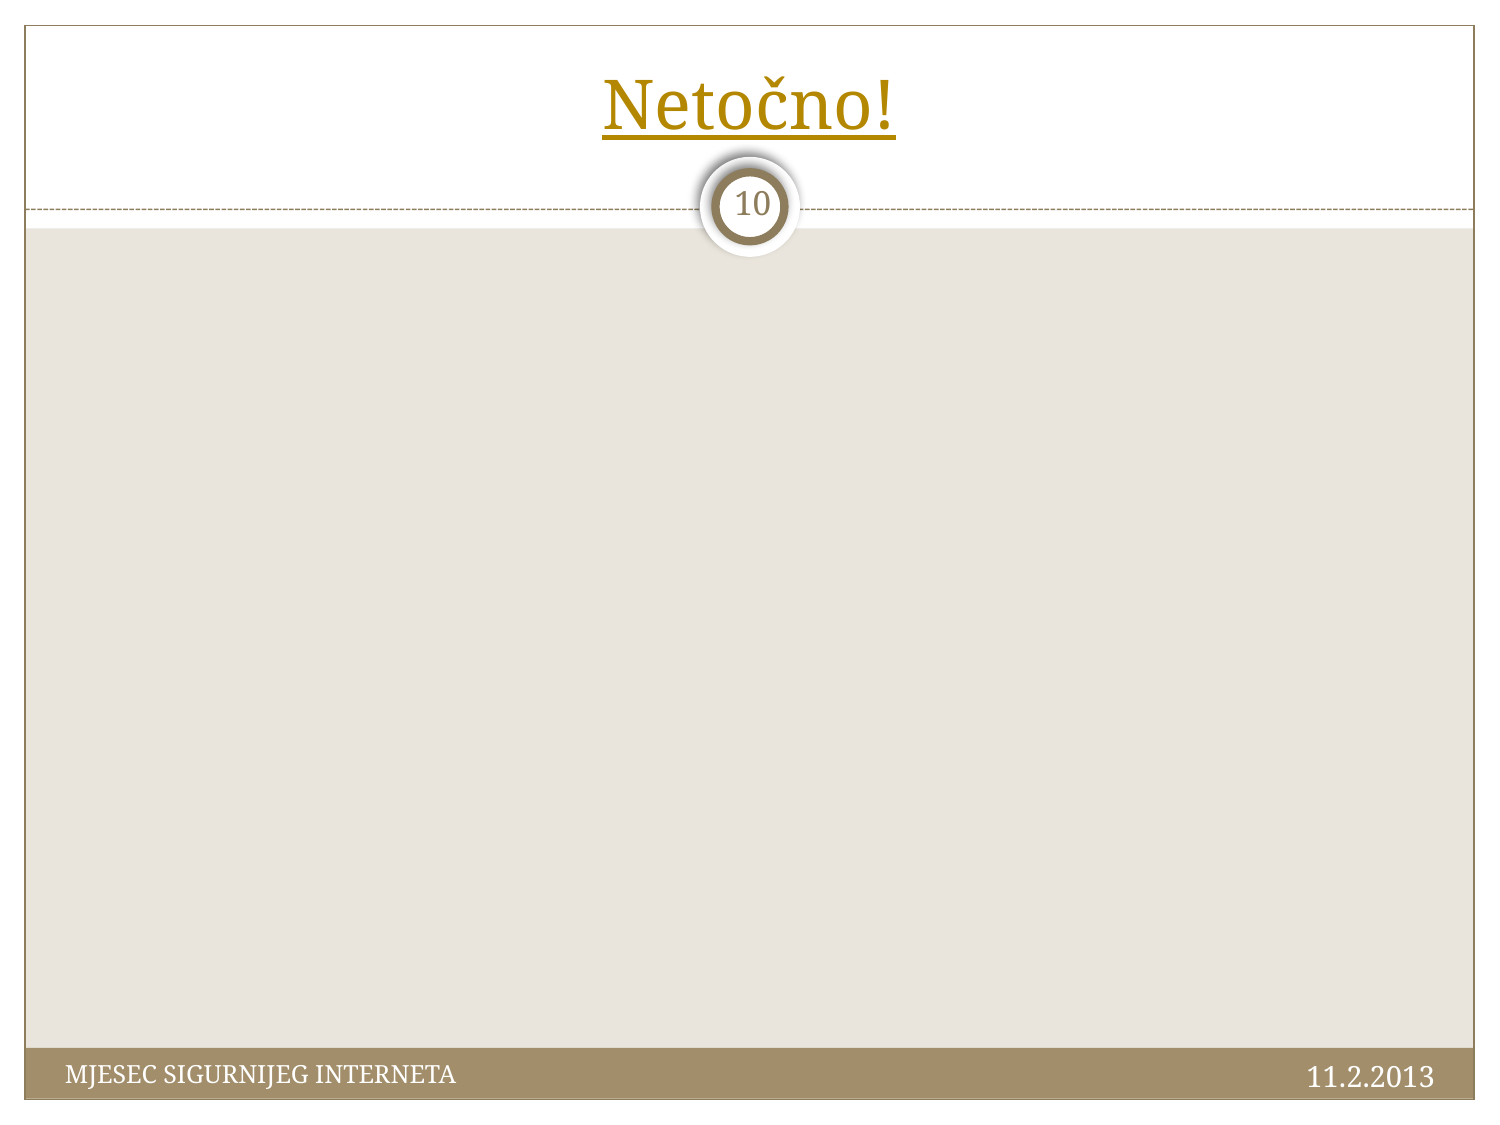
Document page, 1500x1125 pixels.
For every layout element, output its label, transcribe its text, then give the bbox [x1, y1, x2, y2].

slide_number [950, 1050, 1450, 1111]
footer MJESEC SIGURNIJEG INTERNETA [50, 1051, 638, 1112]
title Netočno! [49, 37, 1450, 162]
slide_number 10 [715, 168, 791, 241]
